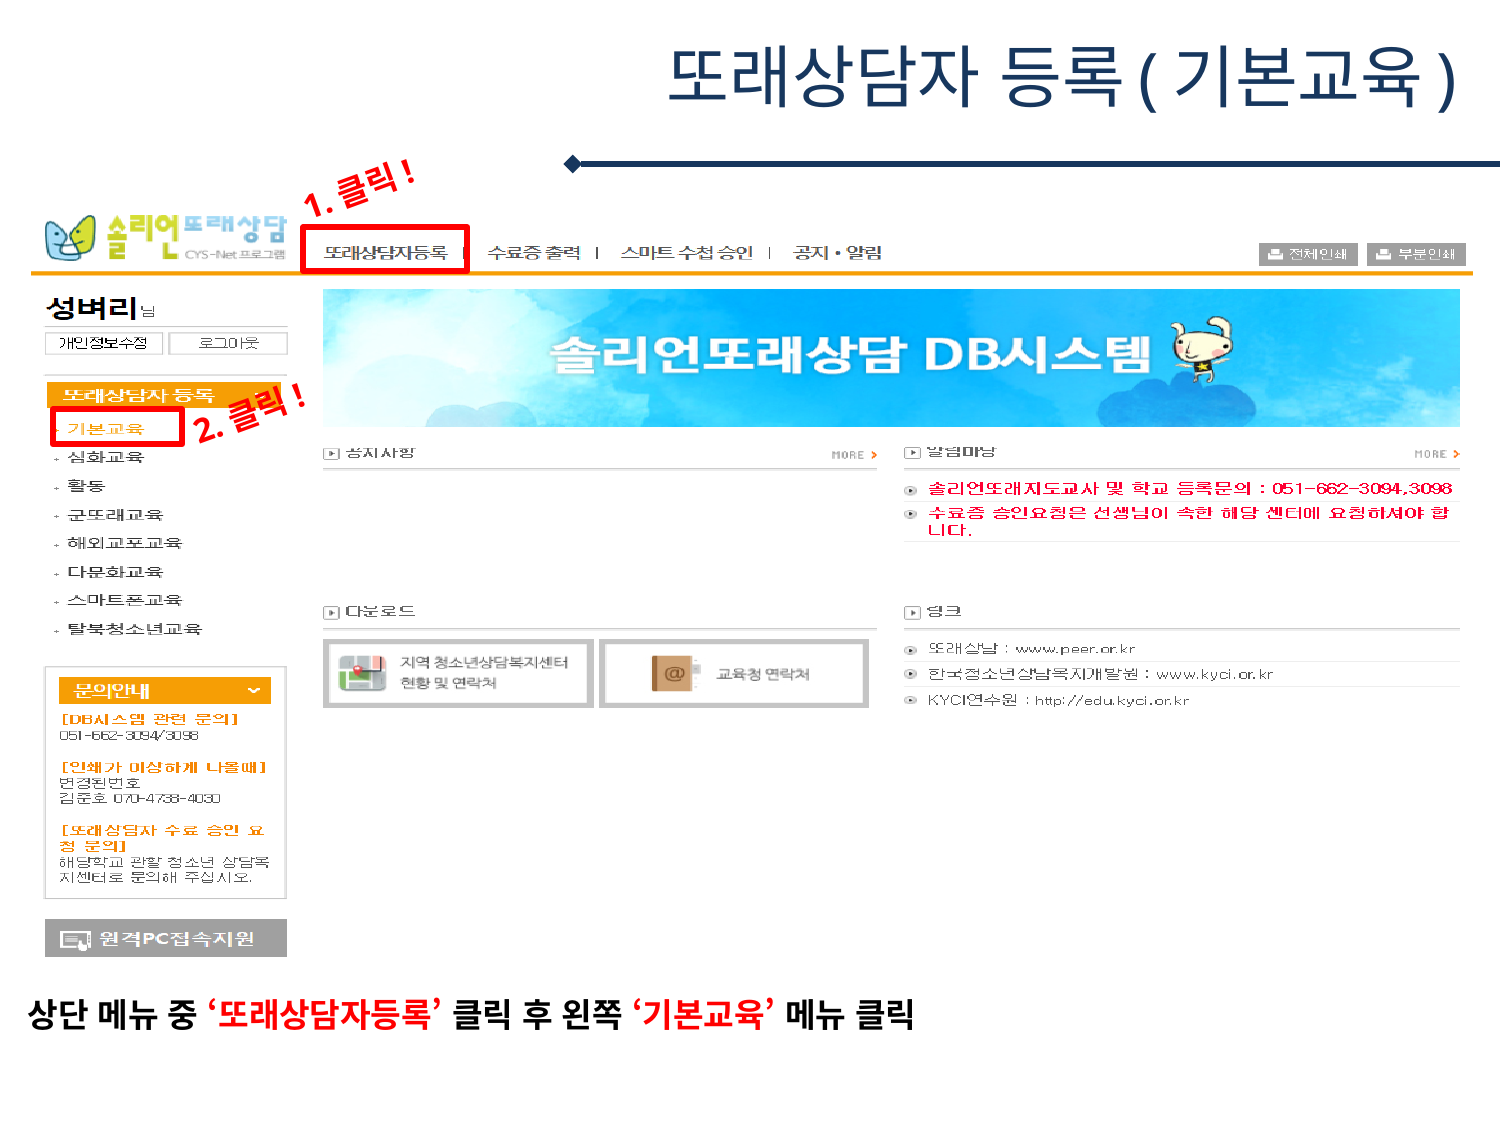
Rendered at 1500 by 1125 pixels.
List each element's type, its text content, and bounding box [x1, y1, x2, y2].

text_box 또래상담자 등록(기본교육) [624, 0, 1500, 152]
picture [31, 211, 1474, 969]
text_box 1.클릭! [280, 134, 444, 210]
text_box 상단 메뉴 중 ‘또래상담자등록’ 클릭 후 왼쪽 ‘기본교육’ 메뉴 클릭 [12, 986, 1179, 1042]
